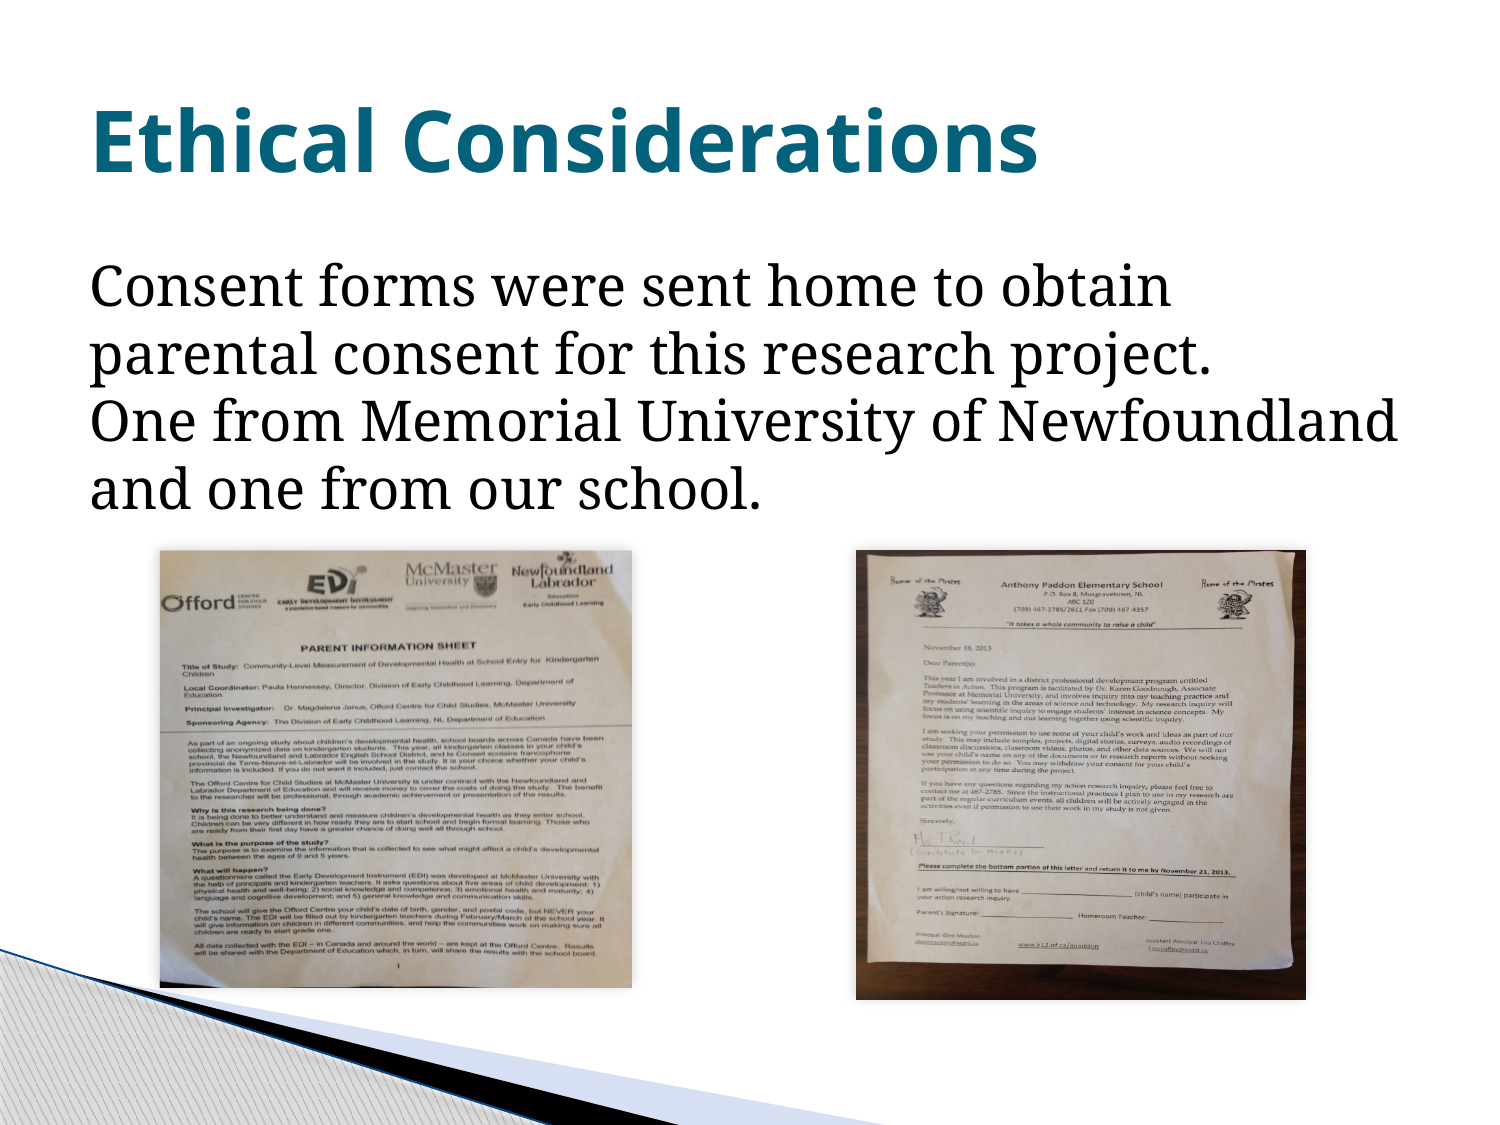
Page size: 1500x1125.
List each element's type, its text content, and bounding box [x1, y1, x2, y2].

picture [856, 550, 1306, 1000]
list Consent forms were sent home to obtain parental consent for this research project. One from Memorial University of Newfoundland and one from our school. [75, 243, 1425, 986]
picture [160, 532, 632, 1006]
title Ethical Considerations [75, 45, 1425, 233]
